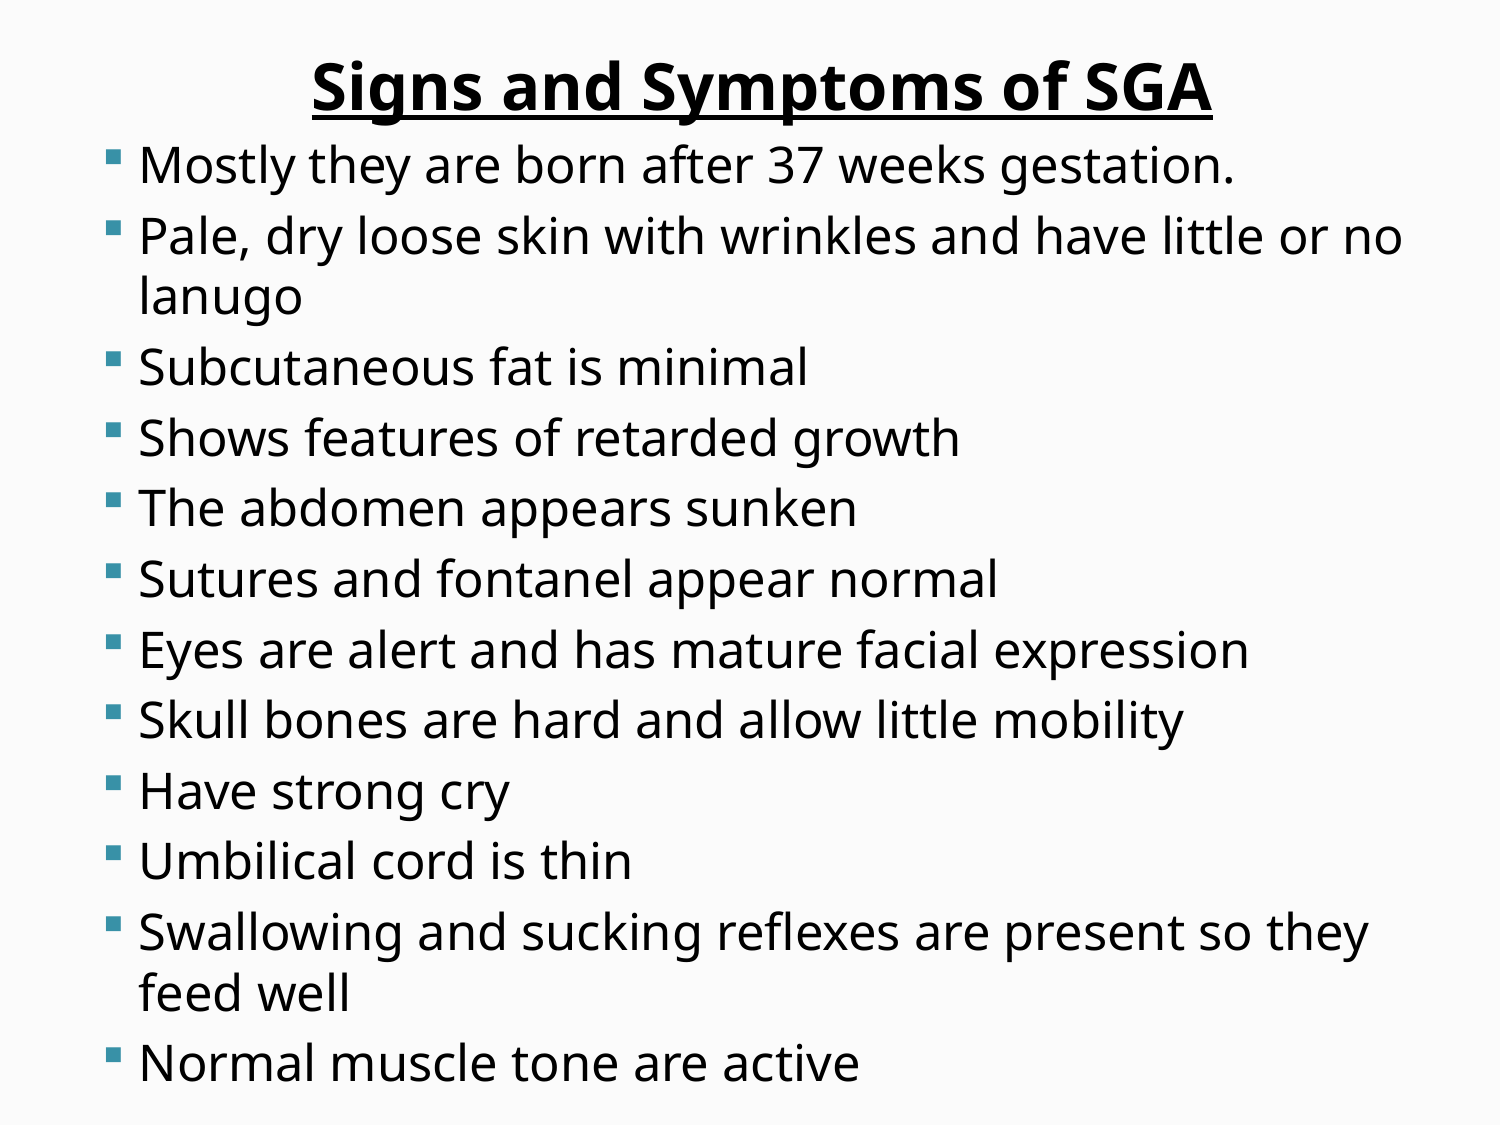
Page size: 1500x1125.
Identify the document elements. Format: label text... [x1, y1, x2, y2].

list Signs and Symptoms of SGA Mostly they are born after 37 weeks gestation. Pale, dry loose skin with wrinkles and have little or no lanugo Subcutaneous fat is minimal Shows features of retarded growth The abdomen appears sunken Sutures and fontanel appear normal Eyes are alert and has mature facial expression Skull bones are hard and allow little mobility Have strong cry Umbilical cord is thin Swallowing and sucking reflexes are present so they feed well Normal muscle tone are active [24, 37, 1488, 1100]
